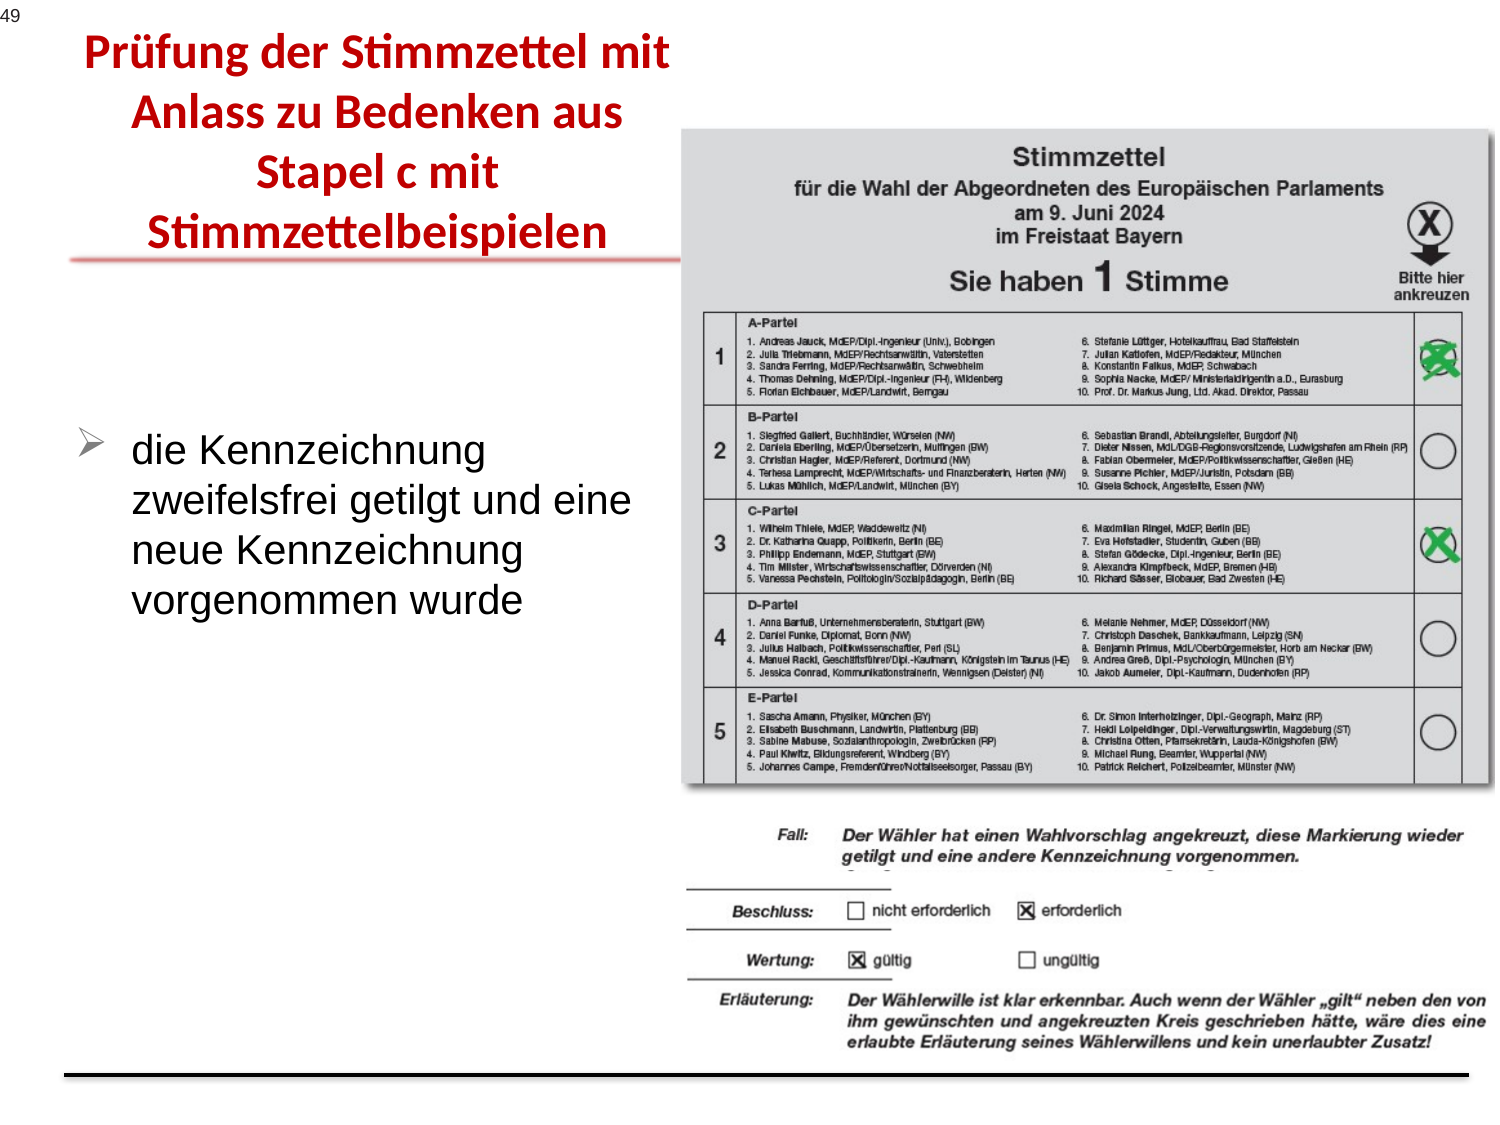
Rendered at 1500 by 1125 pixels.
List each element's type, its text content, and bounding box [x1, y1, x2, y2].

picture [685, 940, 1500, 1066]
text_box Prüfung der Stimmzettel mit Anlass zu Bedenken aus Stapel c mit Stimmzettelbeispielen [75, 18, 681, 99]
title die Kennzeichnung zweifelsfrei getilgt und eine neue Kennzeichnung vorgenommen wurde [75, 422, 675, 504]
picture [62, 124, 1500, 938]
